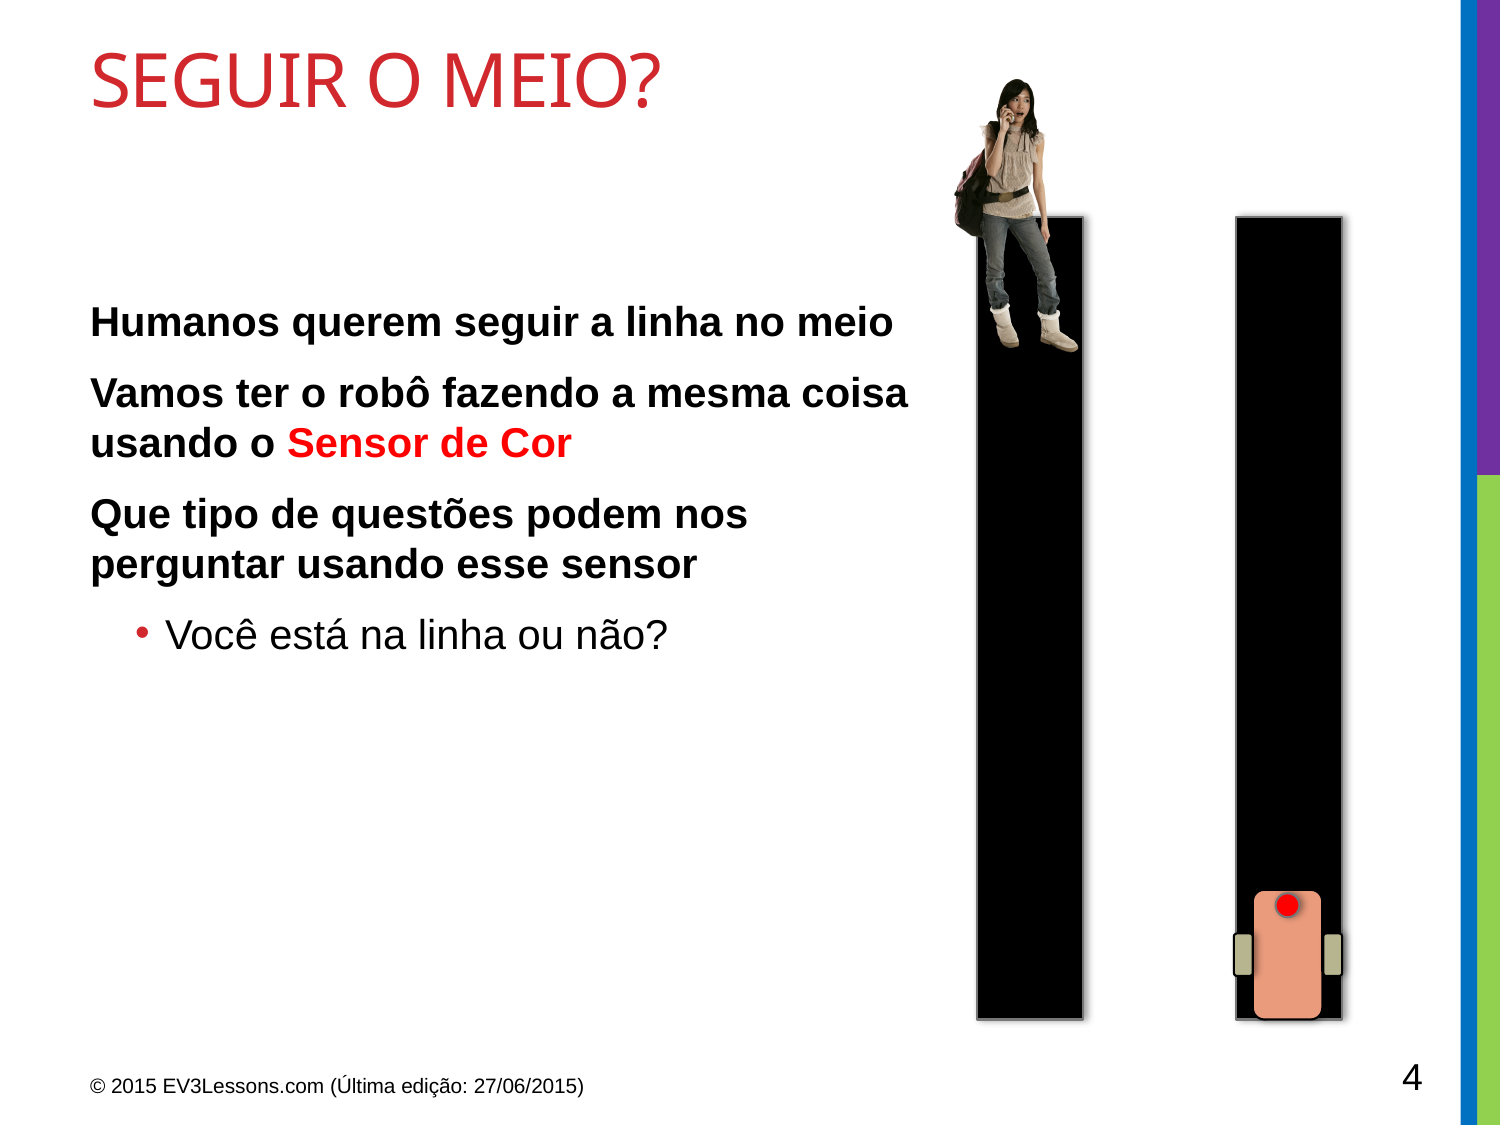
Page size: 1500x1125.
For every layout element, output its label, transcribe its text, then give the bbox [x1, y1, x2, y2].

list Humanos querem seguir a linha no meio Vamos ter o robô fazendo a mesma coisa usando o Sensor de Cor Que tipo de questões podem nos perguntar usando esse sensor Você está na linha ou não? [75, 287, 930, 1005]
slide_number 4 [1387, 1045, 1491, 1106]
footer © 2015 EV3Lessons.com (Última edição: 27/06/2015) [75, 1065, 638, 1112]
text_box [1235, 216, 1343, 886]
text_box [976, 362, 1084, 1021]
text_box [1233, 889, 1343, 1020]
picture [948, 74, 1084, 358]
title Seguir o meio? [75, 25, 1428, 250]
